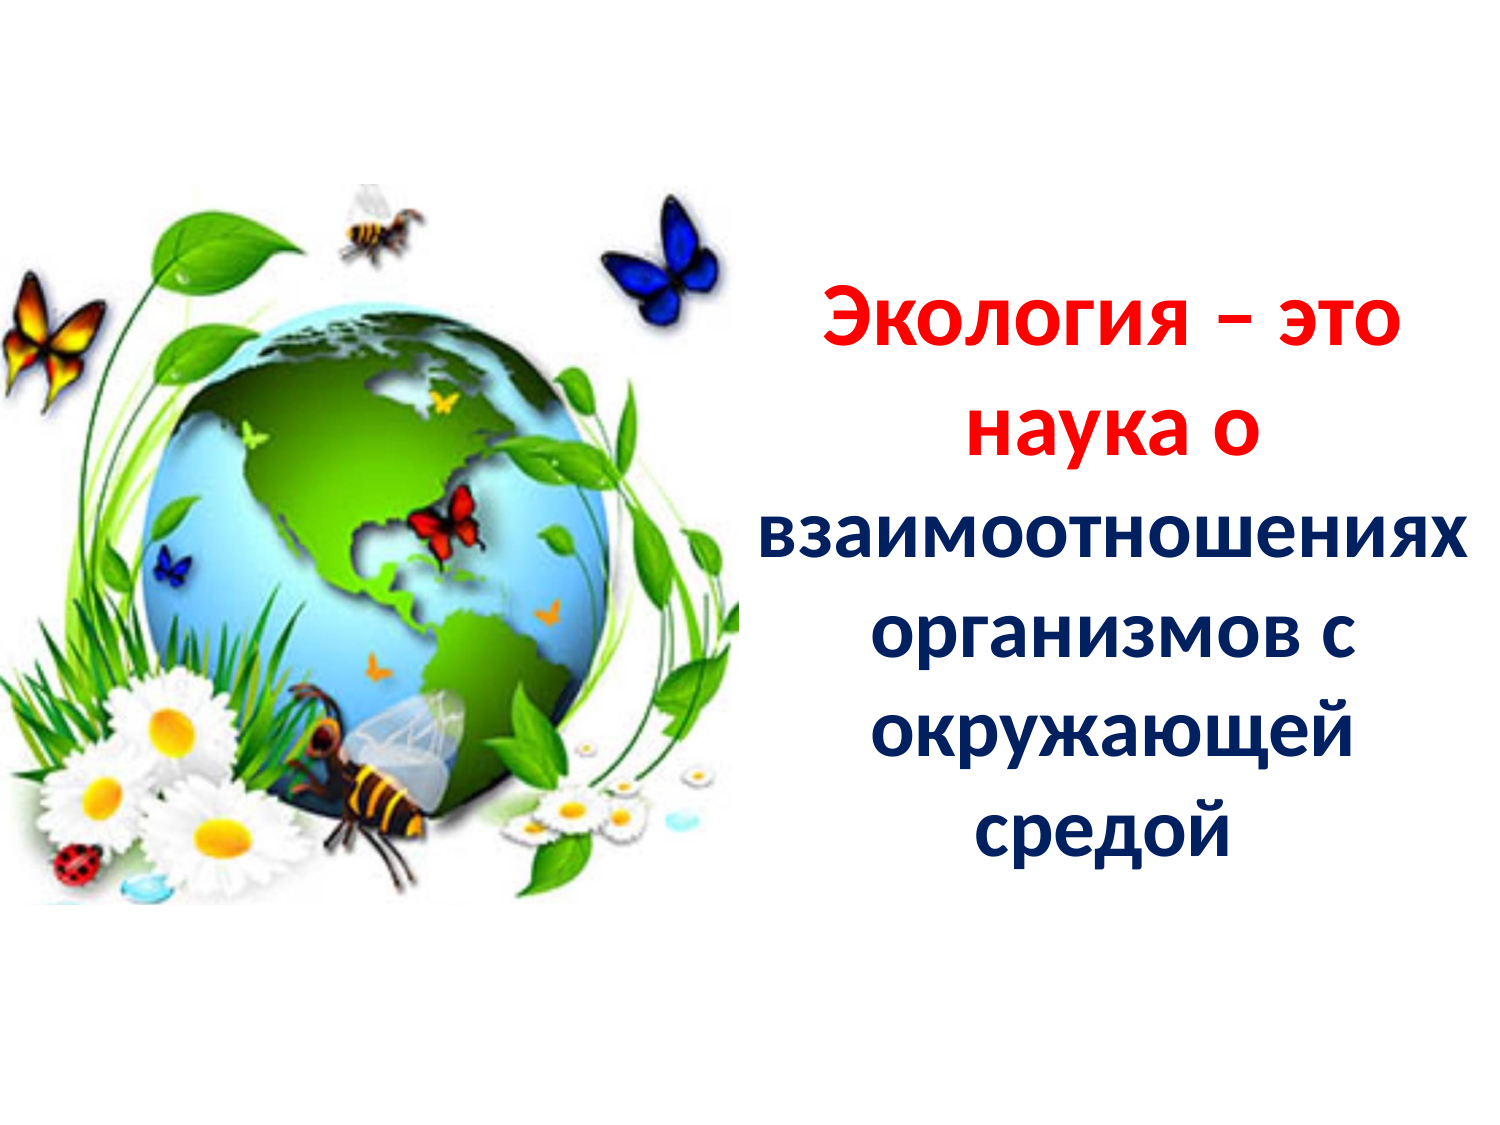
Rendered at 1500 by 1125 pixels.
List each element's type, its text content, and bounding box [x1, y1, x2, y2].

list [0, 184, 739, 906]
title Экология – это наука о взаимоотношениях организмов с окружающей средой [726, 45, 1500, 1083]
